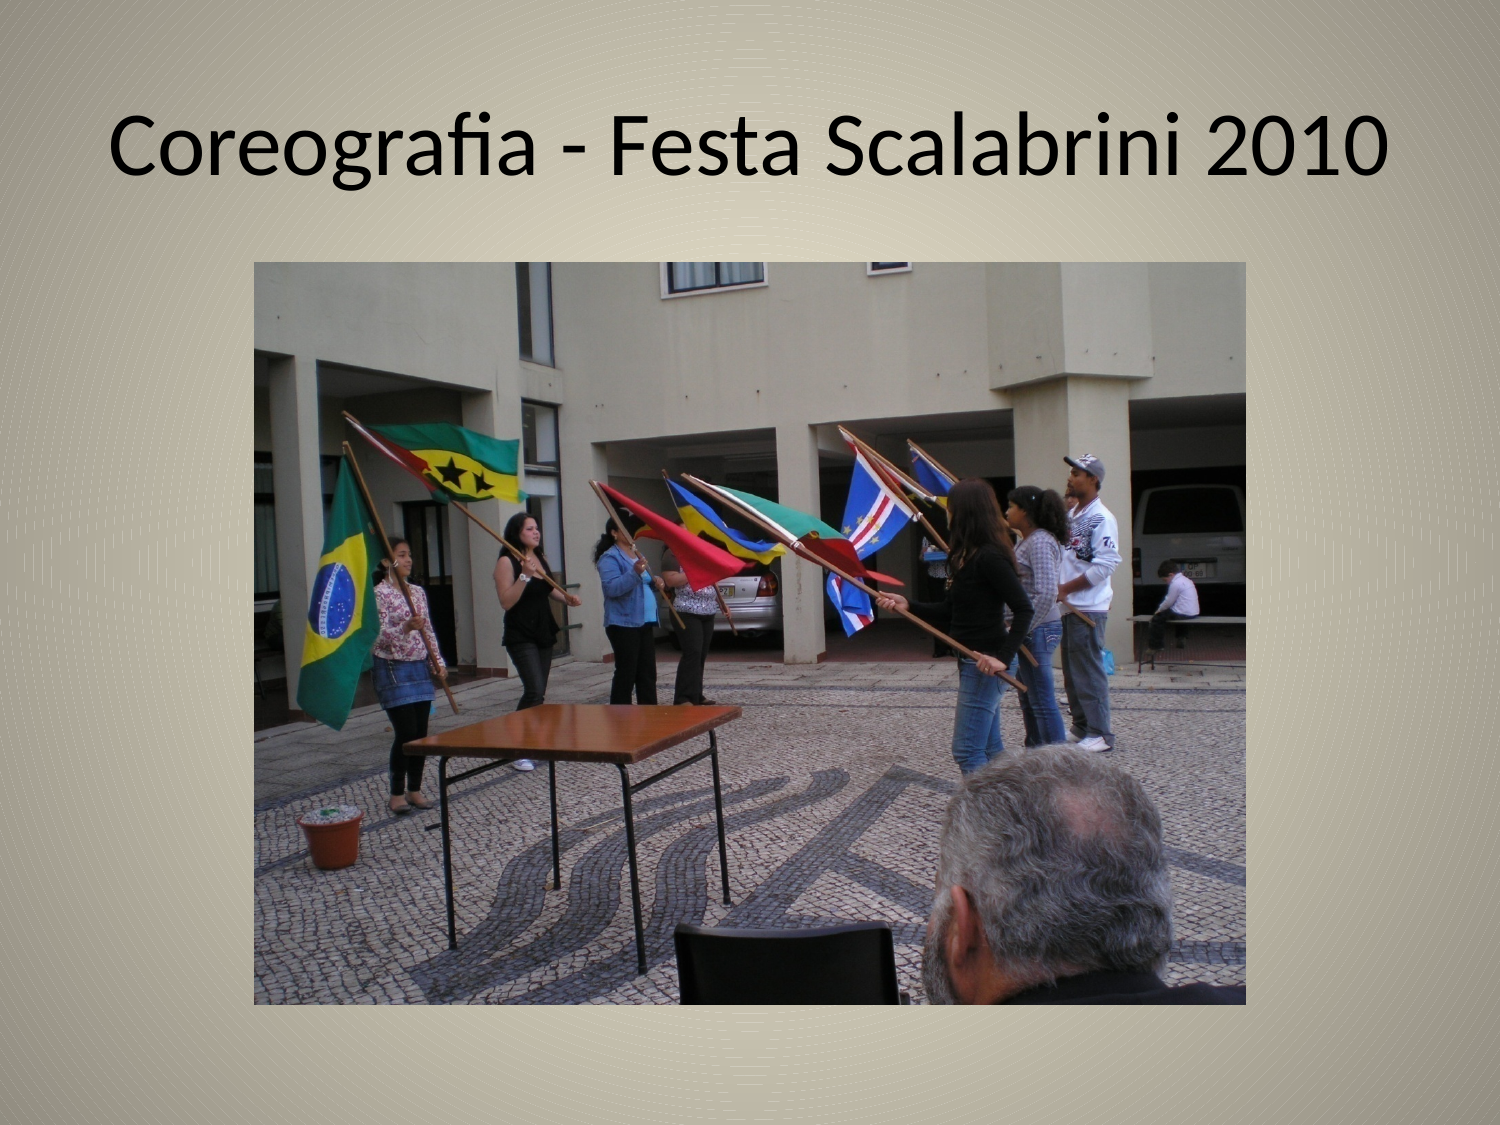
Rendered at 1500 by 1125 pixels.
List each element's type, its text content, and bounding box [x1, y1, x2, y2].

title Coreografia - Festa Scalabrini 2010 [74, 44, 1426, 233]
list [254, 262, 1246, 1006]
